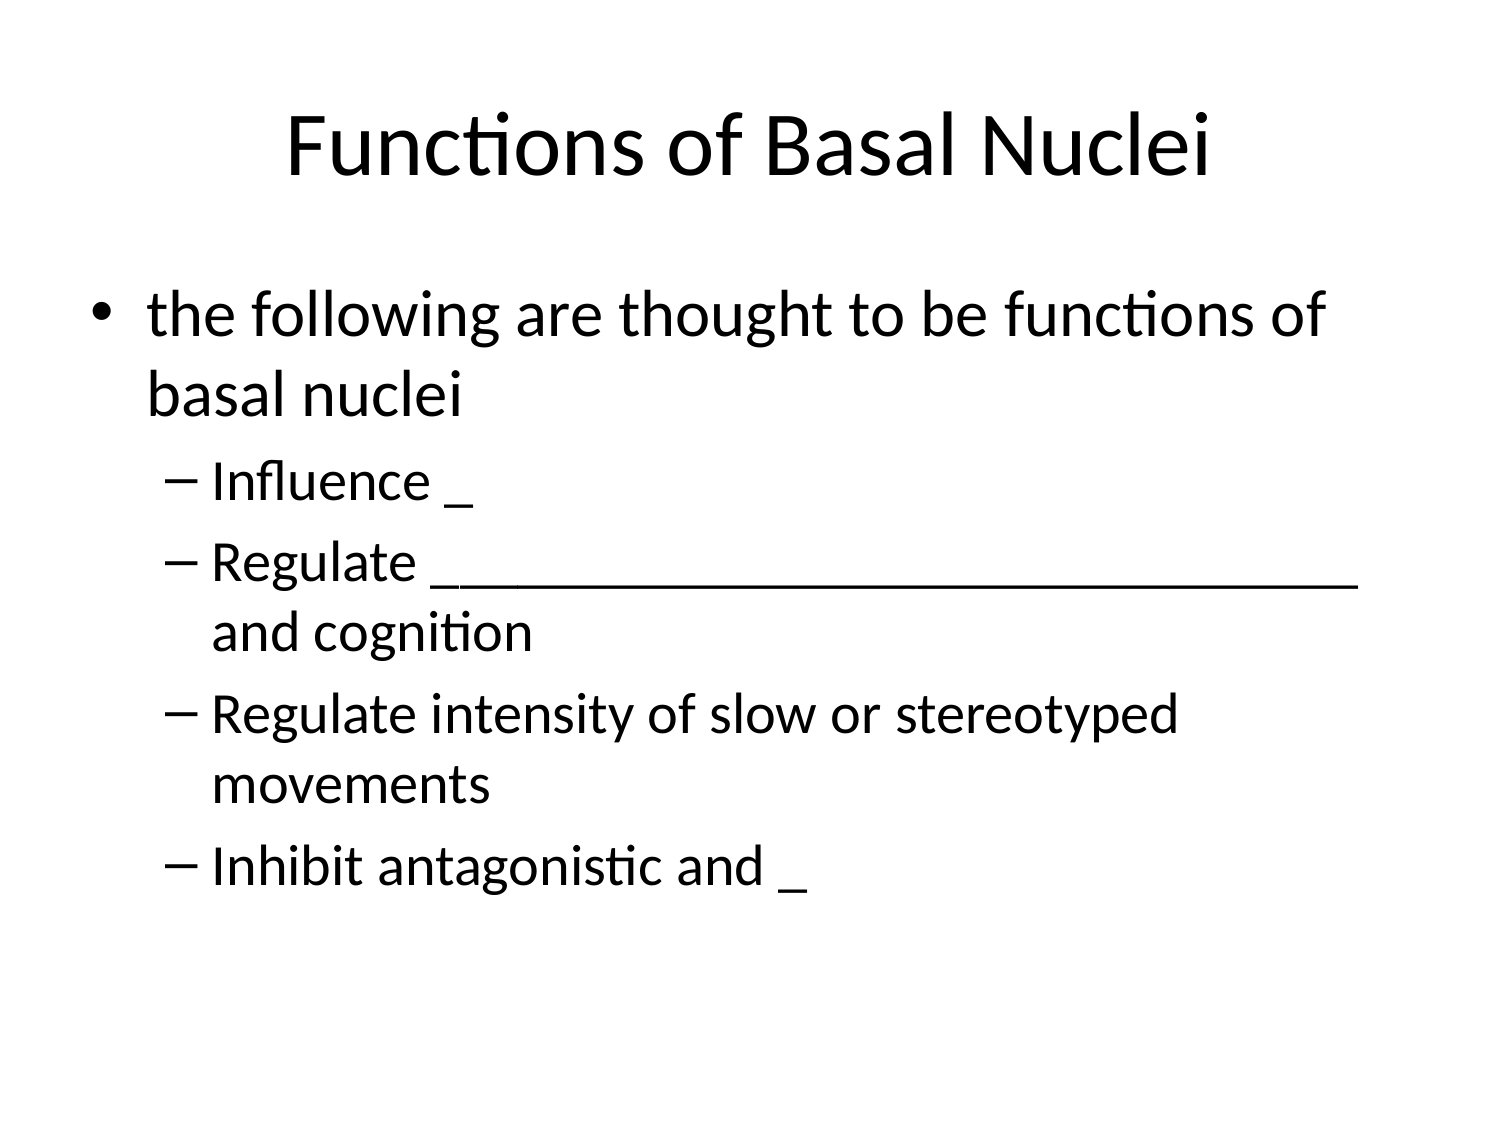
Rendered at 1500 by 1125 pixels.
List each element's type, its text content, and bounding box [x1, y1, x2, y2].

list the following are thought to be functions of basal nuclei Influence _ Regulate ________________________________ and cognition Regulate intensity of slow or stereotyped movements Inhibit antagonistic and _ [75, 262, 1425, 1005]
title Functions of Basal Nuclei [75, 45, 1425, 233]
